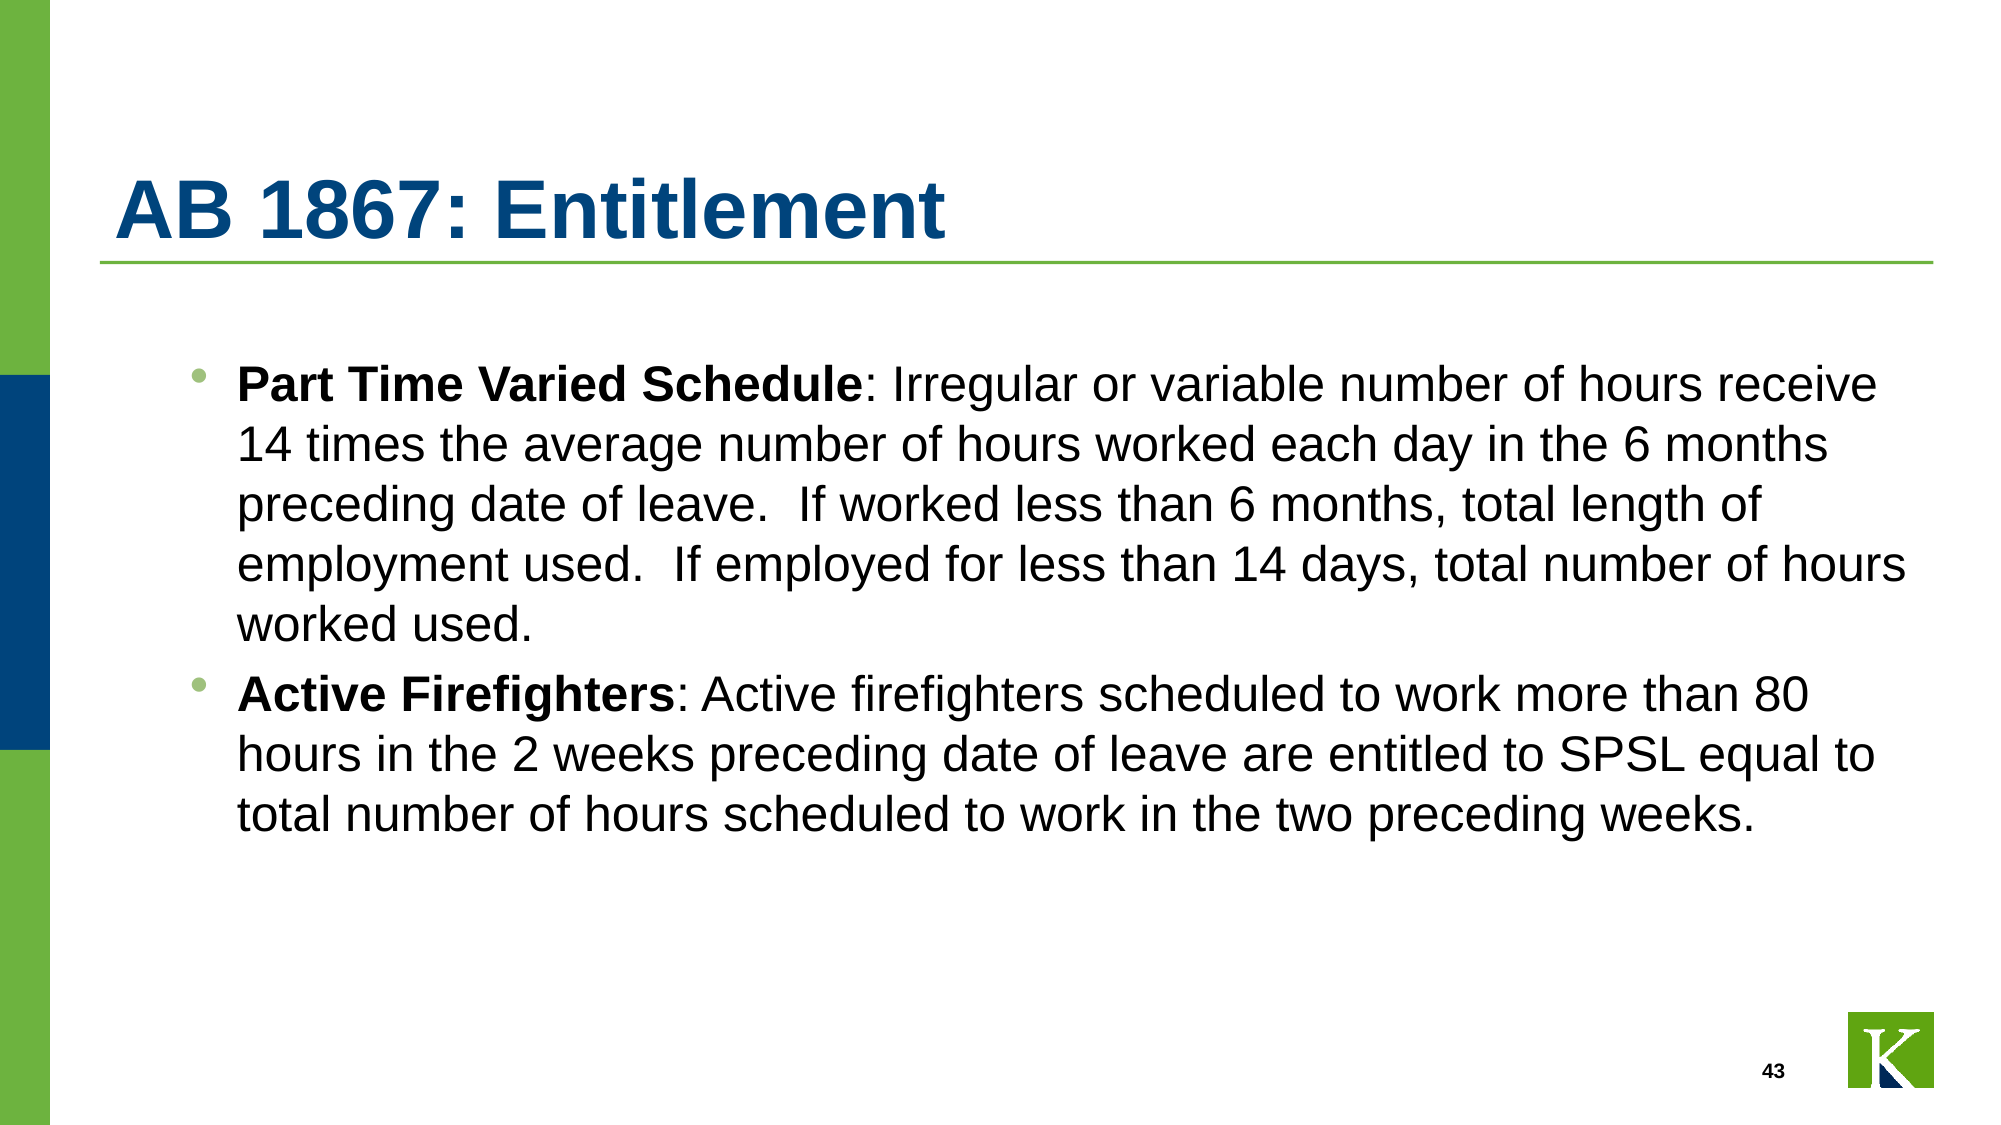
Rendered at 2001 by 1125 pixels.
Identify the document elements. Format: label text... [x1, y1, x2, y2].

title AB 1867: Entitlement [99, 75, 1934, 263]
slide_number 43 [1400, 1050, 1800, 1125]
list Part Time Varied Schedule: Irregular or variable number of hours receive 14 times the average number of hours worked each day in the 6 months preceding date of leave. If worked less than 6 months, total length of employment used. If employed for less than 14 days, total number of hours worked used. Active Firefighters: Active firefighters scheduled to work more than 80 hours in the 2 weeks preceding date of leave are entitled to SPSL equal to total number of hours scheduled to work in the two preceding weeks. [99, 344, 1934, 1000]
picture [1848, 1012, 1934, 1088]
